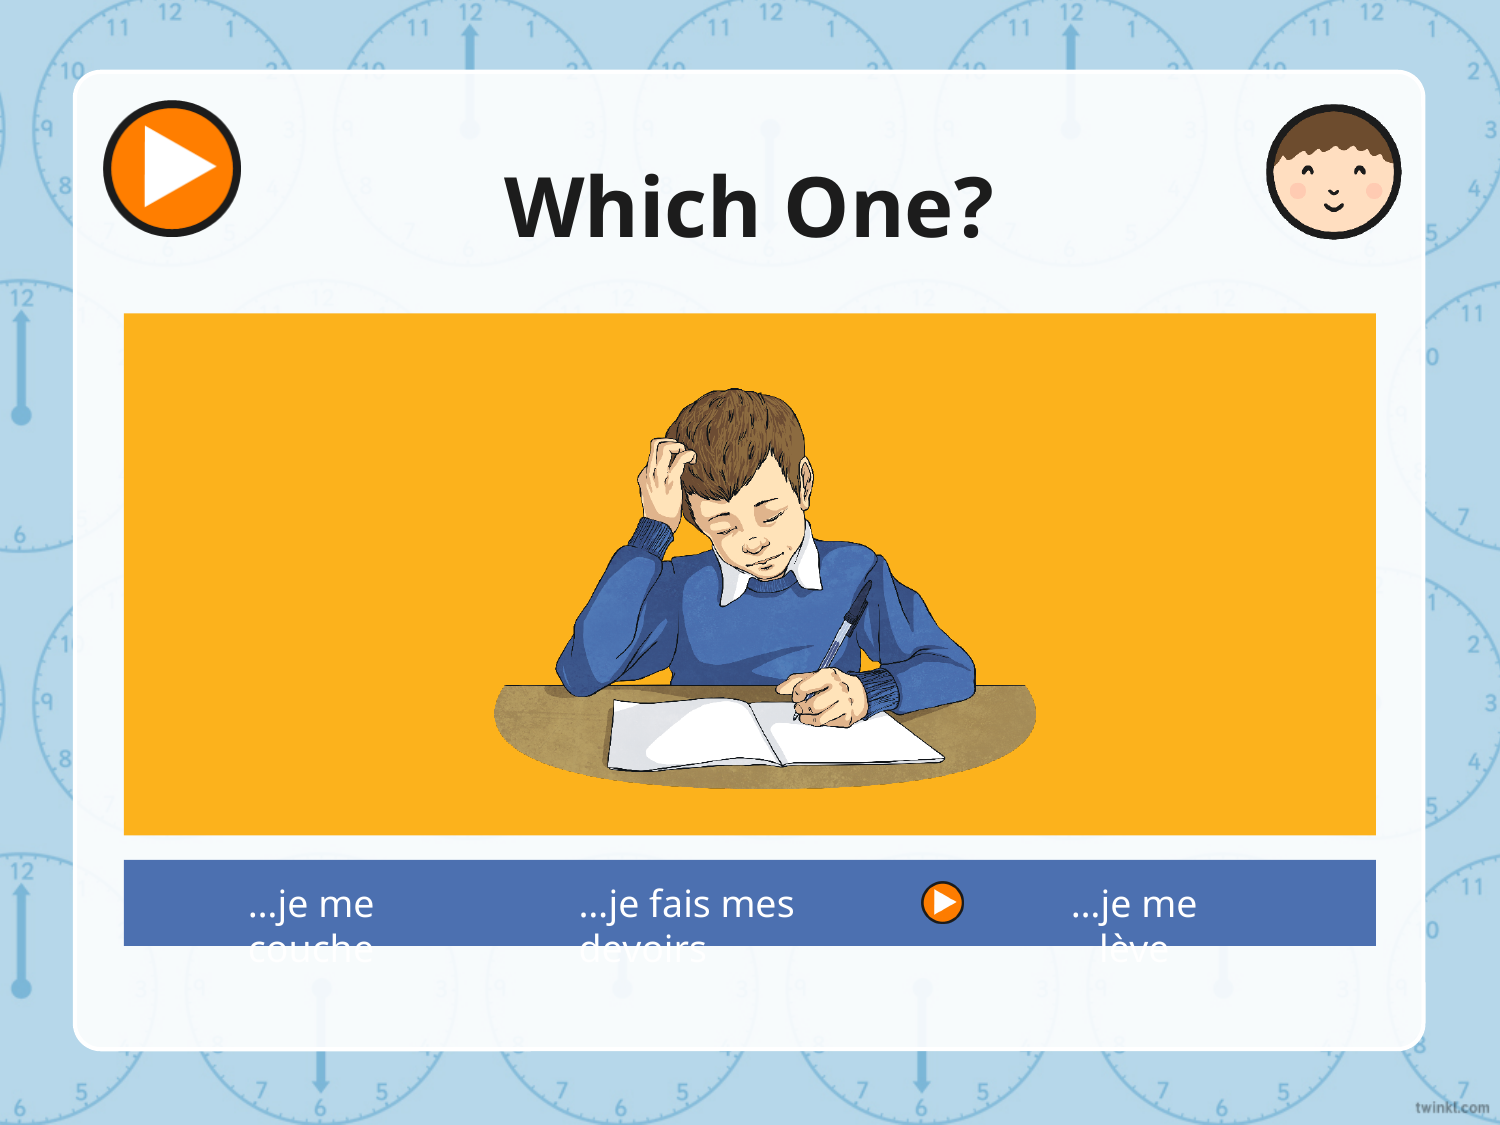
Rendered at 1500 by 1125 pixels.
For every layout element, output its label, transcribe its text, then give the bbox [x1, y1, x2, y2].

title Which One? [73, 78, 1426, 343]
text_box …je me couche [233, 872, 515, 978]
text_box …je me lève [1018, 872, 1250, 978]
text_box …je fais mes devoirs [563, 872, 932, 978]
picture [0, 0, 1500, 1125]
text_box [123, 343, 1377, 836]
text_box [123, 859, 1377, 947]
